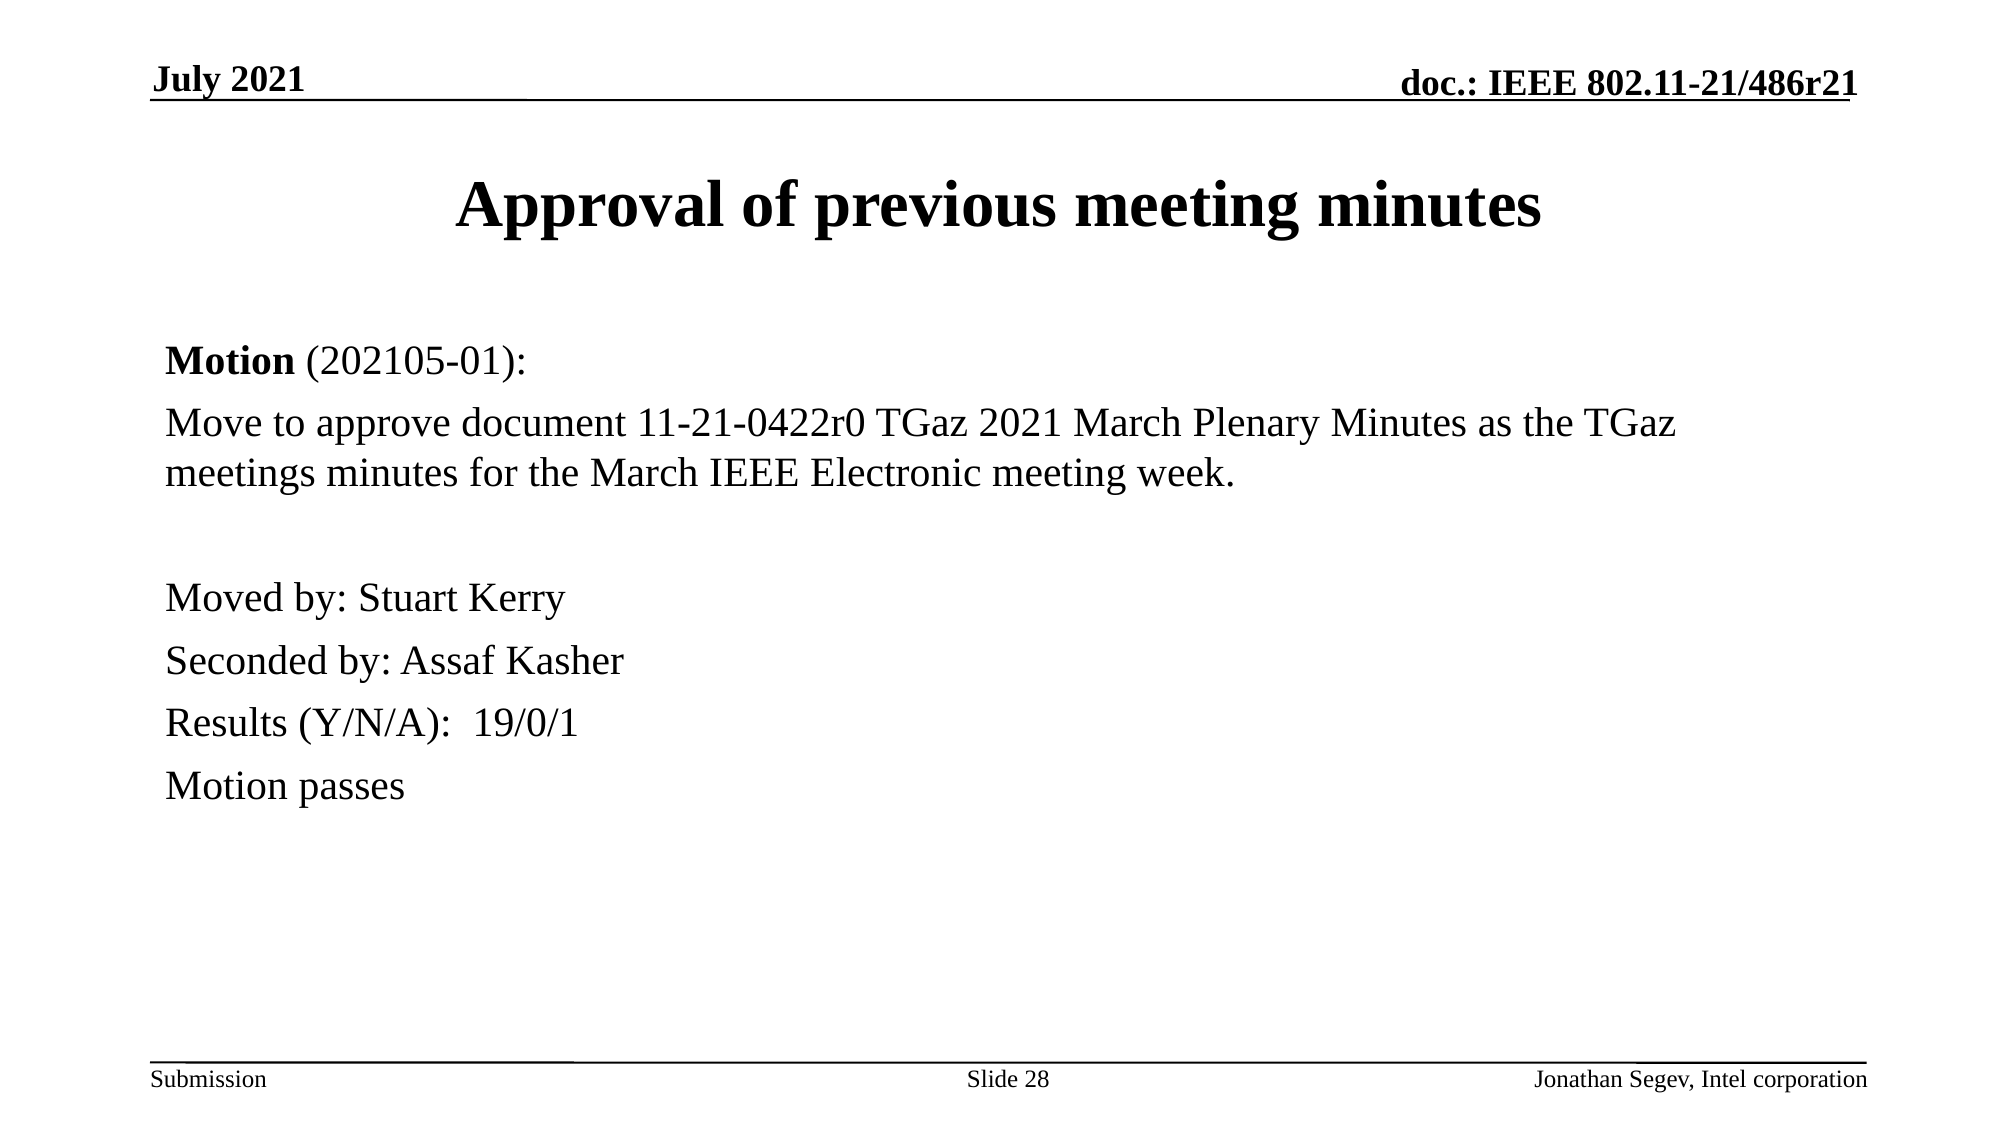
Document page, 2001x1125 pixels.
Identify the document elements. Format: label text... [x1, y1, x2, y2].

list Motion (202105-01): Move to approve document 11-21-0422r0 TGaz 2021 March Plenary Minutes as the TGaz meetings minutes for the March IEEE Electronic meeting week. Moved by: Stuart Kerry Seconded by: Assaf Kasher Results (Y/N/A): 19/0/1 Motion passes [149, 324, 1850, 1000]
slide_number Slide 28 [950, 1061, 1067, 1123]
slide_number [152, 54, 563, 100]
title Approval of previous meeting minutes [149, 112, 1850, 288]
footer Jonathan Segev, Intel corporation [1171, 1061, 1869, 1093]
